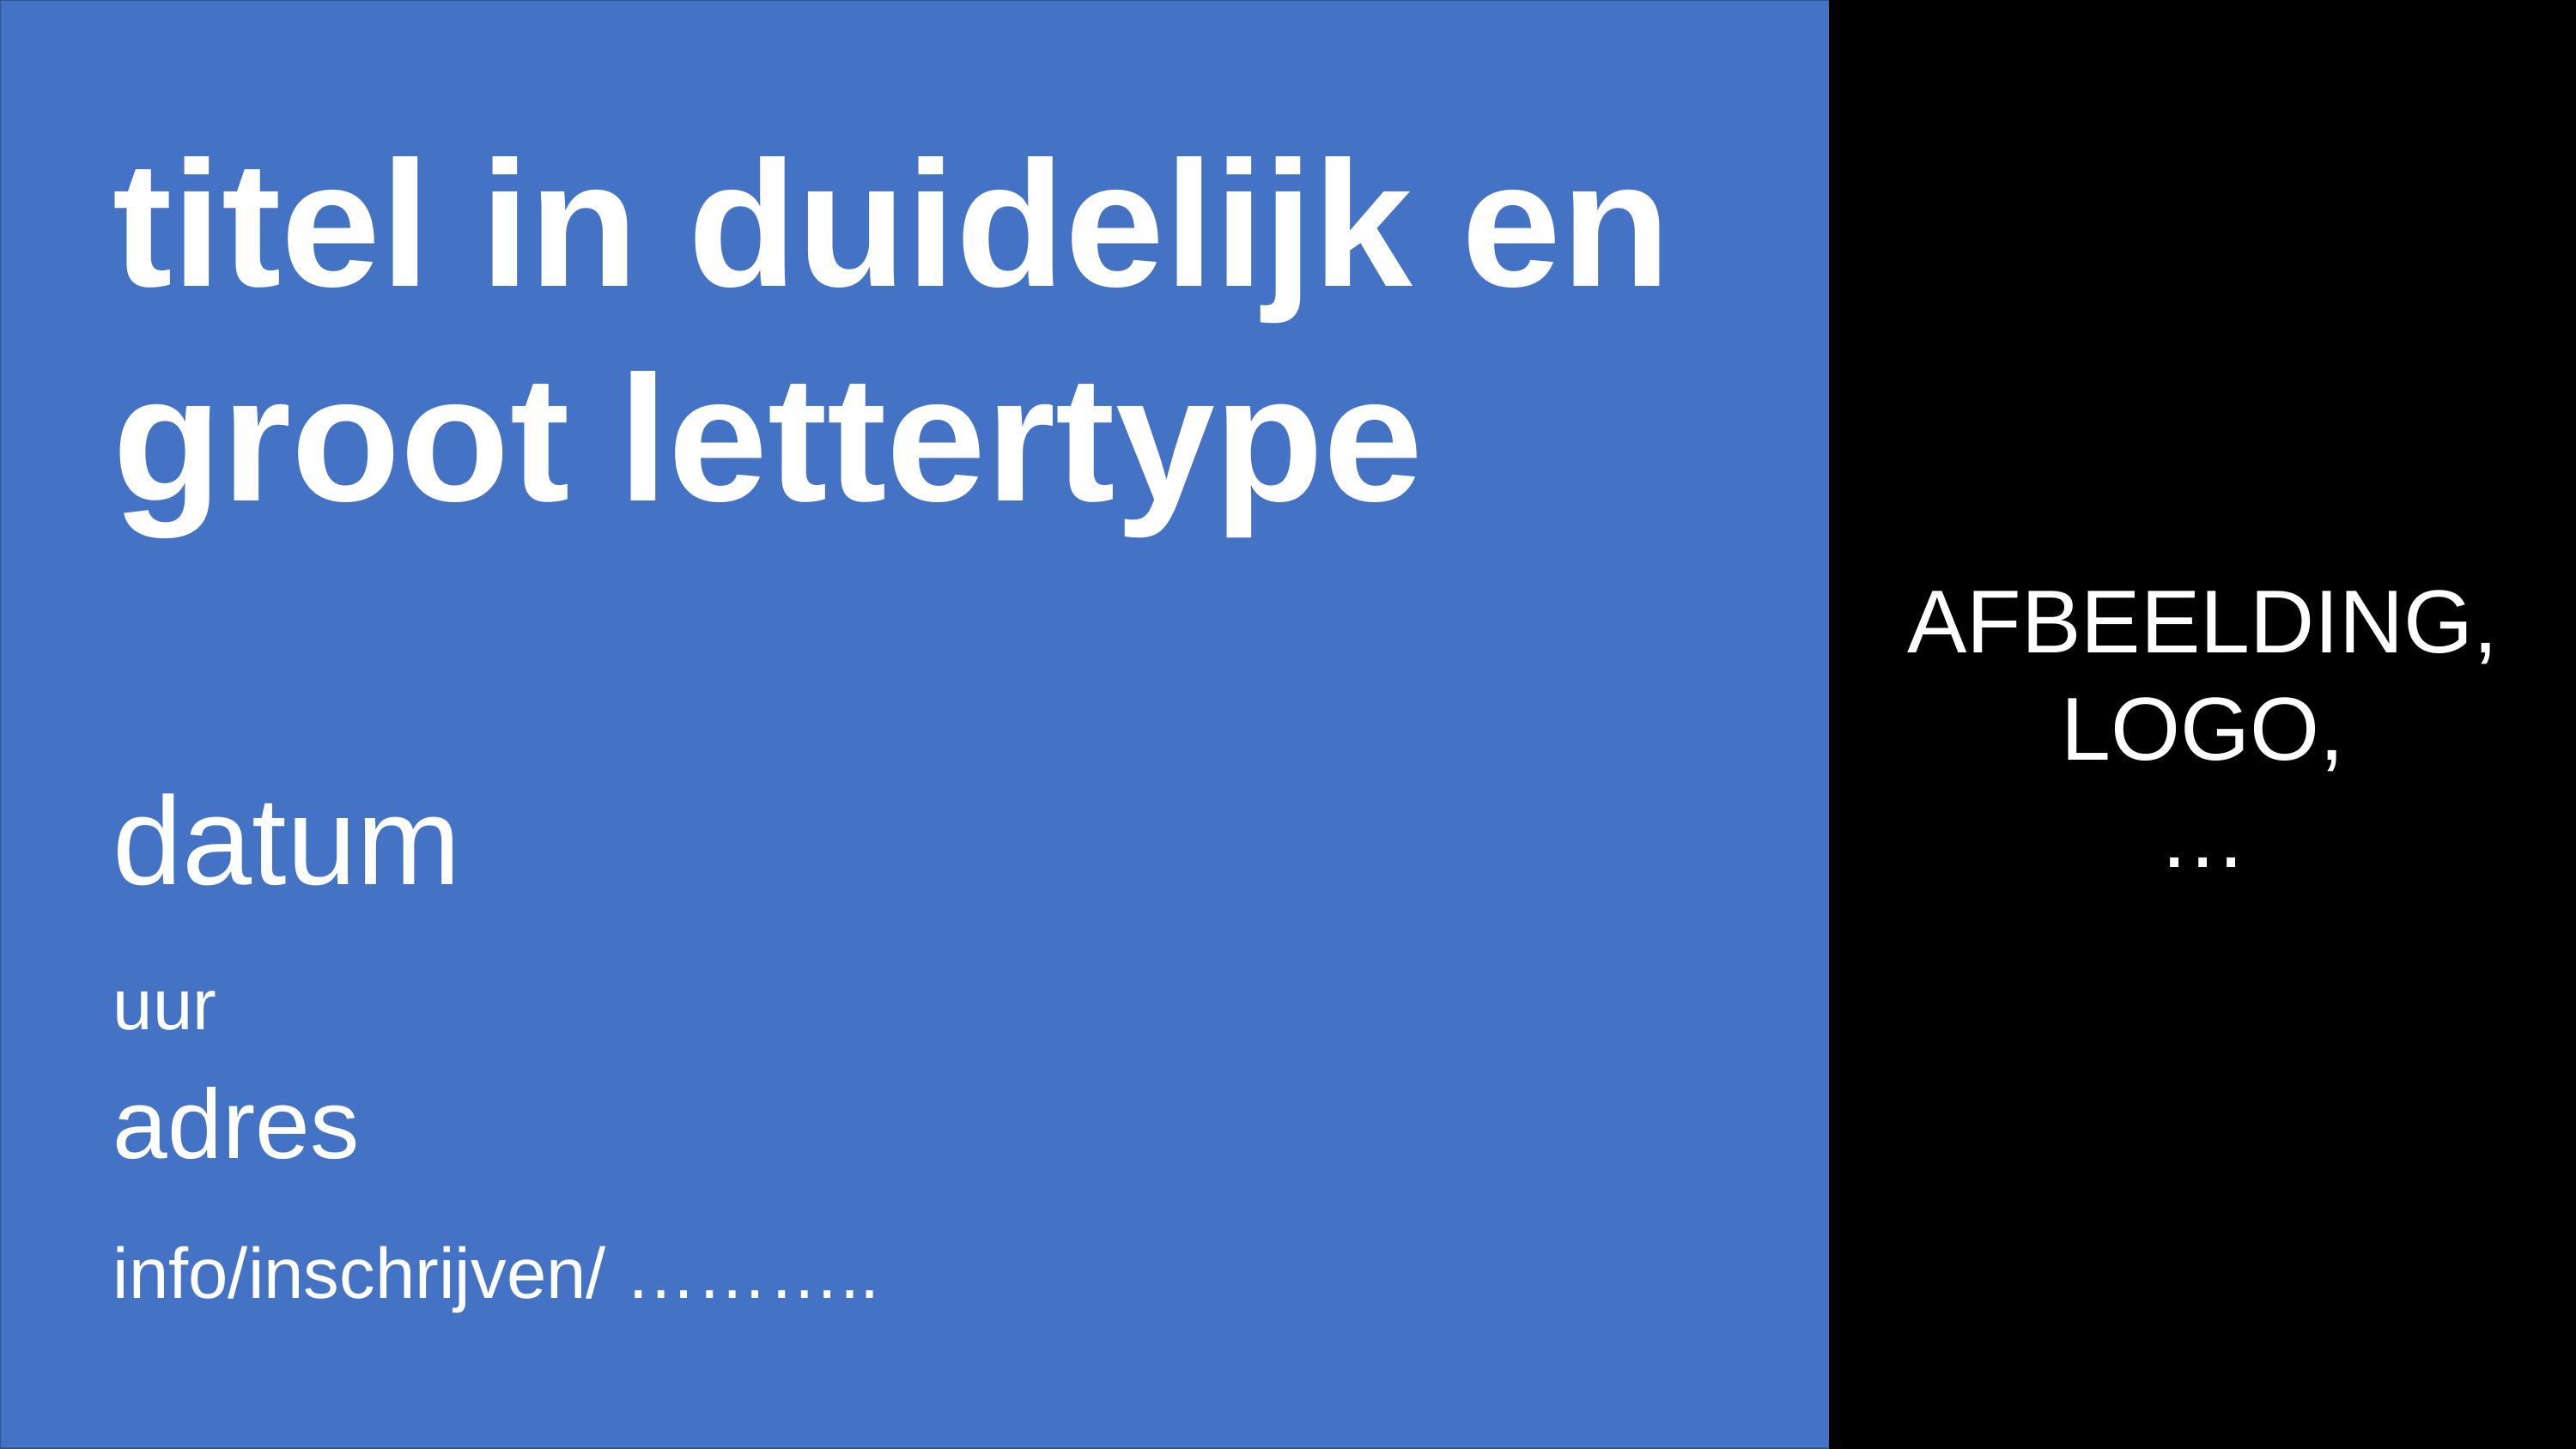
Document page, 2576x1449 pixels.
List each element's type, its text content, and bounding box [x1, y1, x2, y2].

text_box [0, 0, 1829, 1449]
text_box datum uur adres info/inschrijven/ ……….. [100, 769, 1782, 1319]
text_box titel in duidelijk en groot lettertype [100, 101, 1688, 543]
text_box AFBEELDING, LOGO, … [1829, 0, 2576, 1449]
